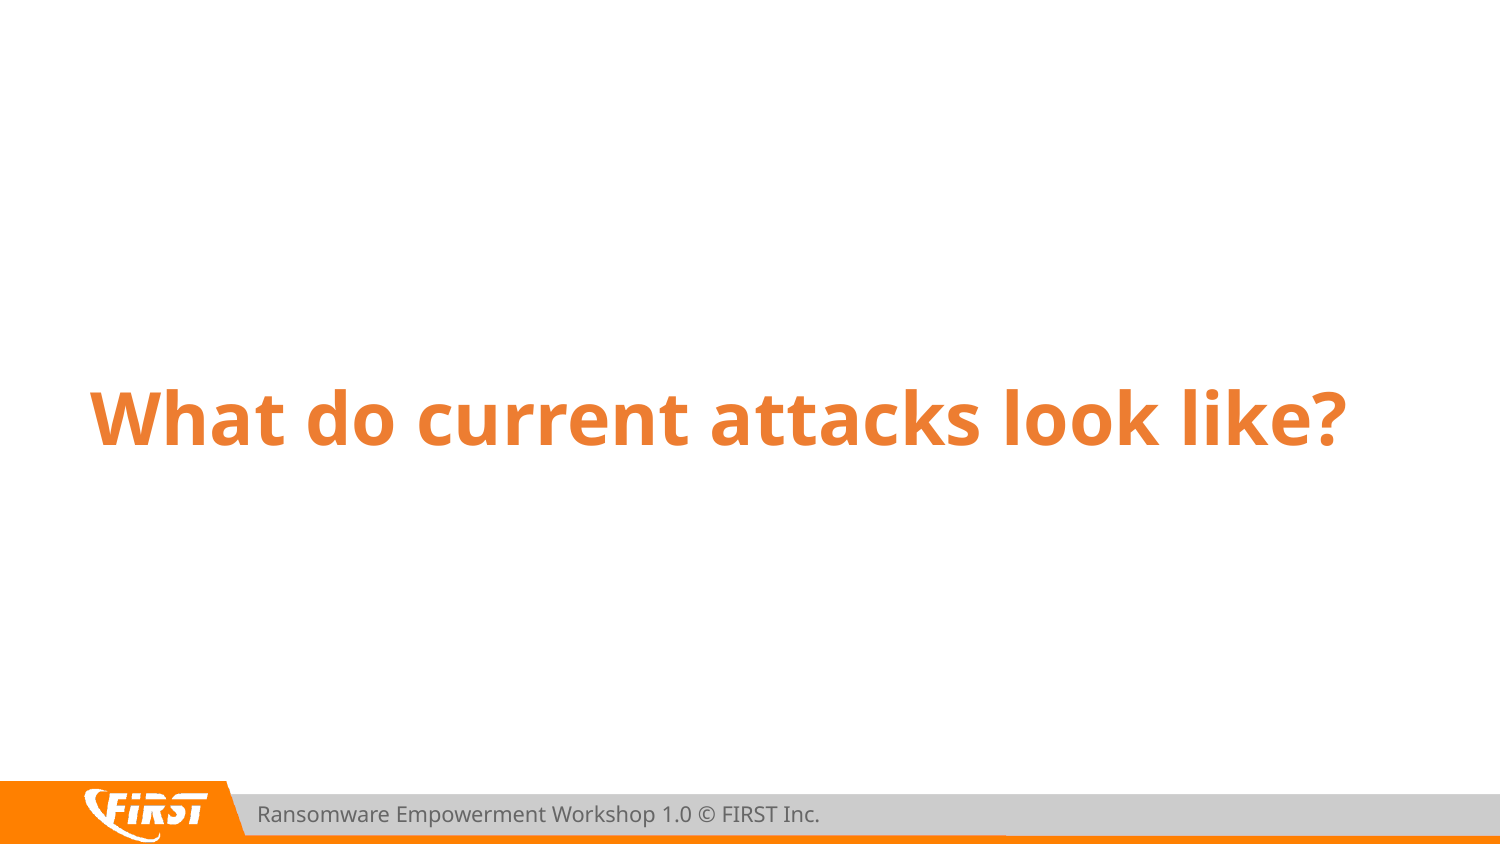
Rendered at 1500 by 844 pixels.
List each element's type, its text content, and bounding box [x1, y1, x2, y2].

picture [0, 781, 1500, 844]
title What do current attacks look like? [75, 338, 1425, 505]
